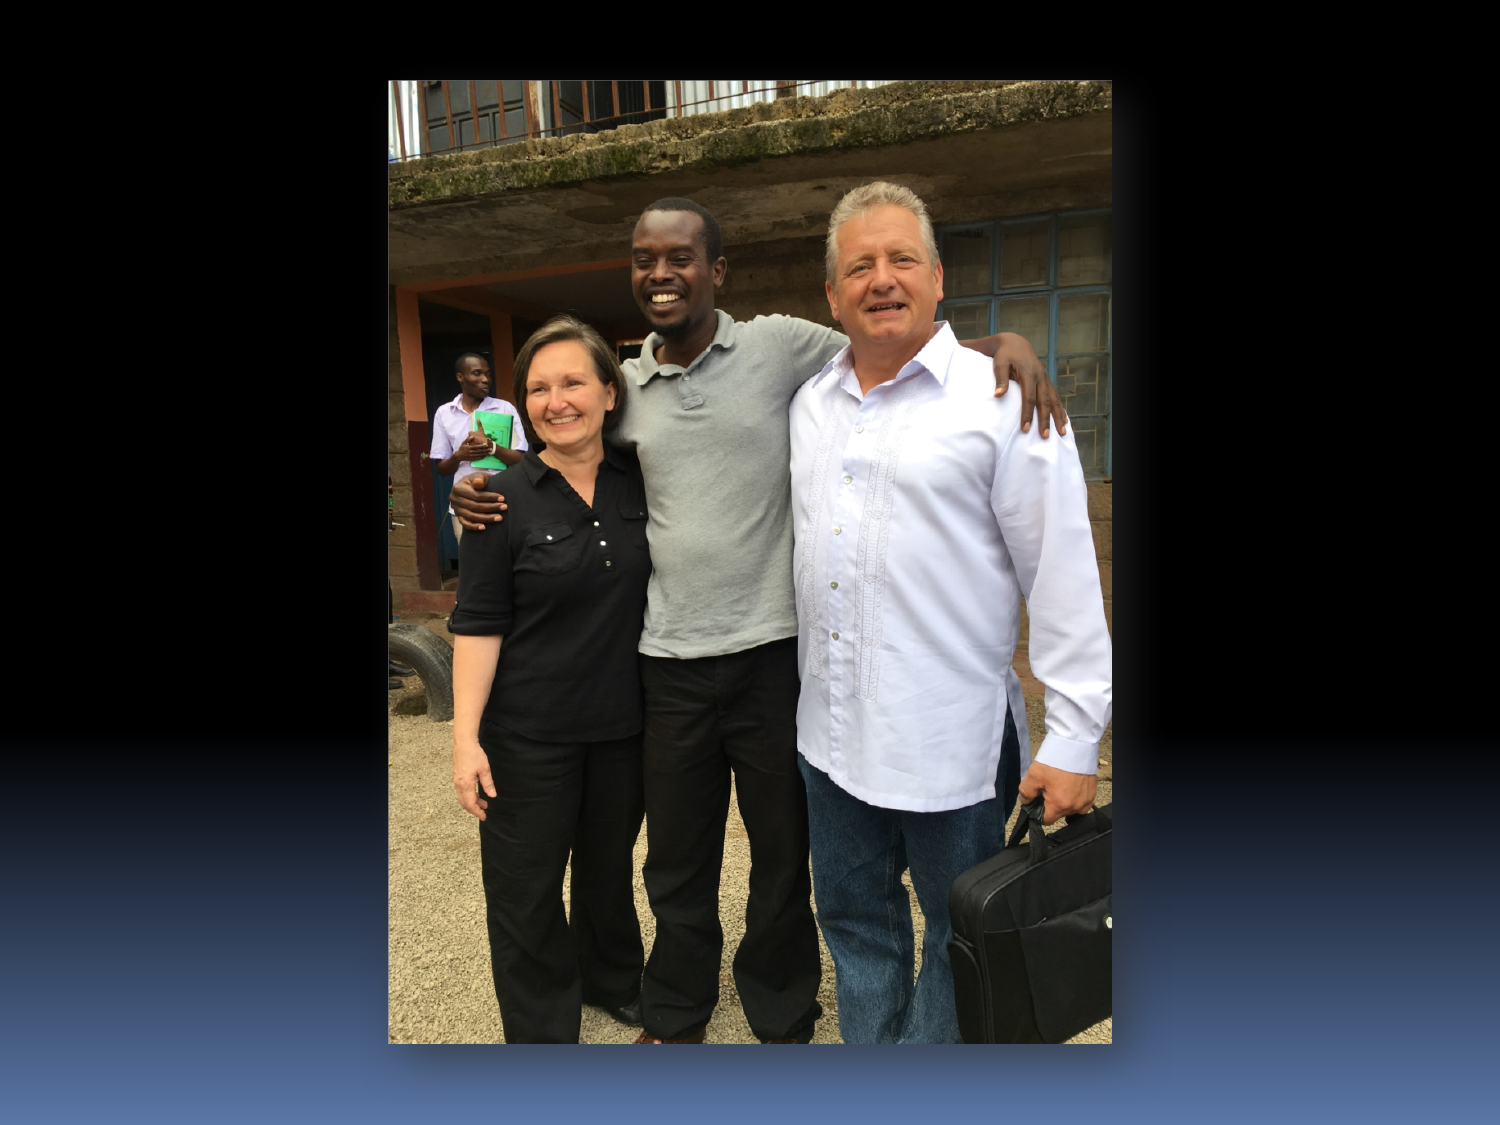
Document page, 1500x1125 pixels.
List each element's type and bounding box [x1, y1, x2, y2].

picture [389, 931, 1112, 1043]
picture [267, 200, 1232, 925]
picture [389, 81, 1112, 193]
